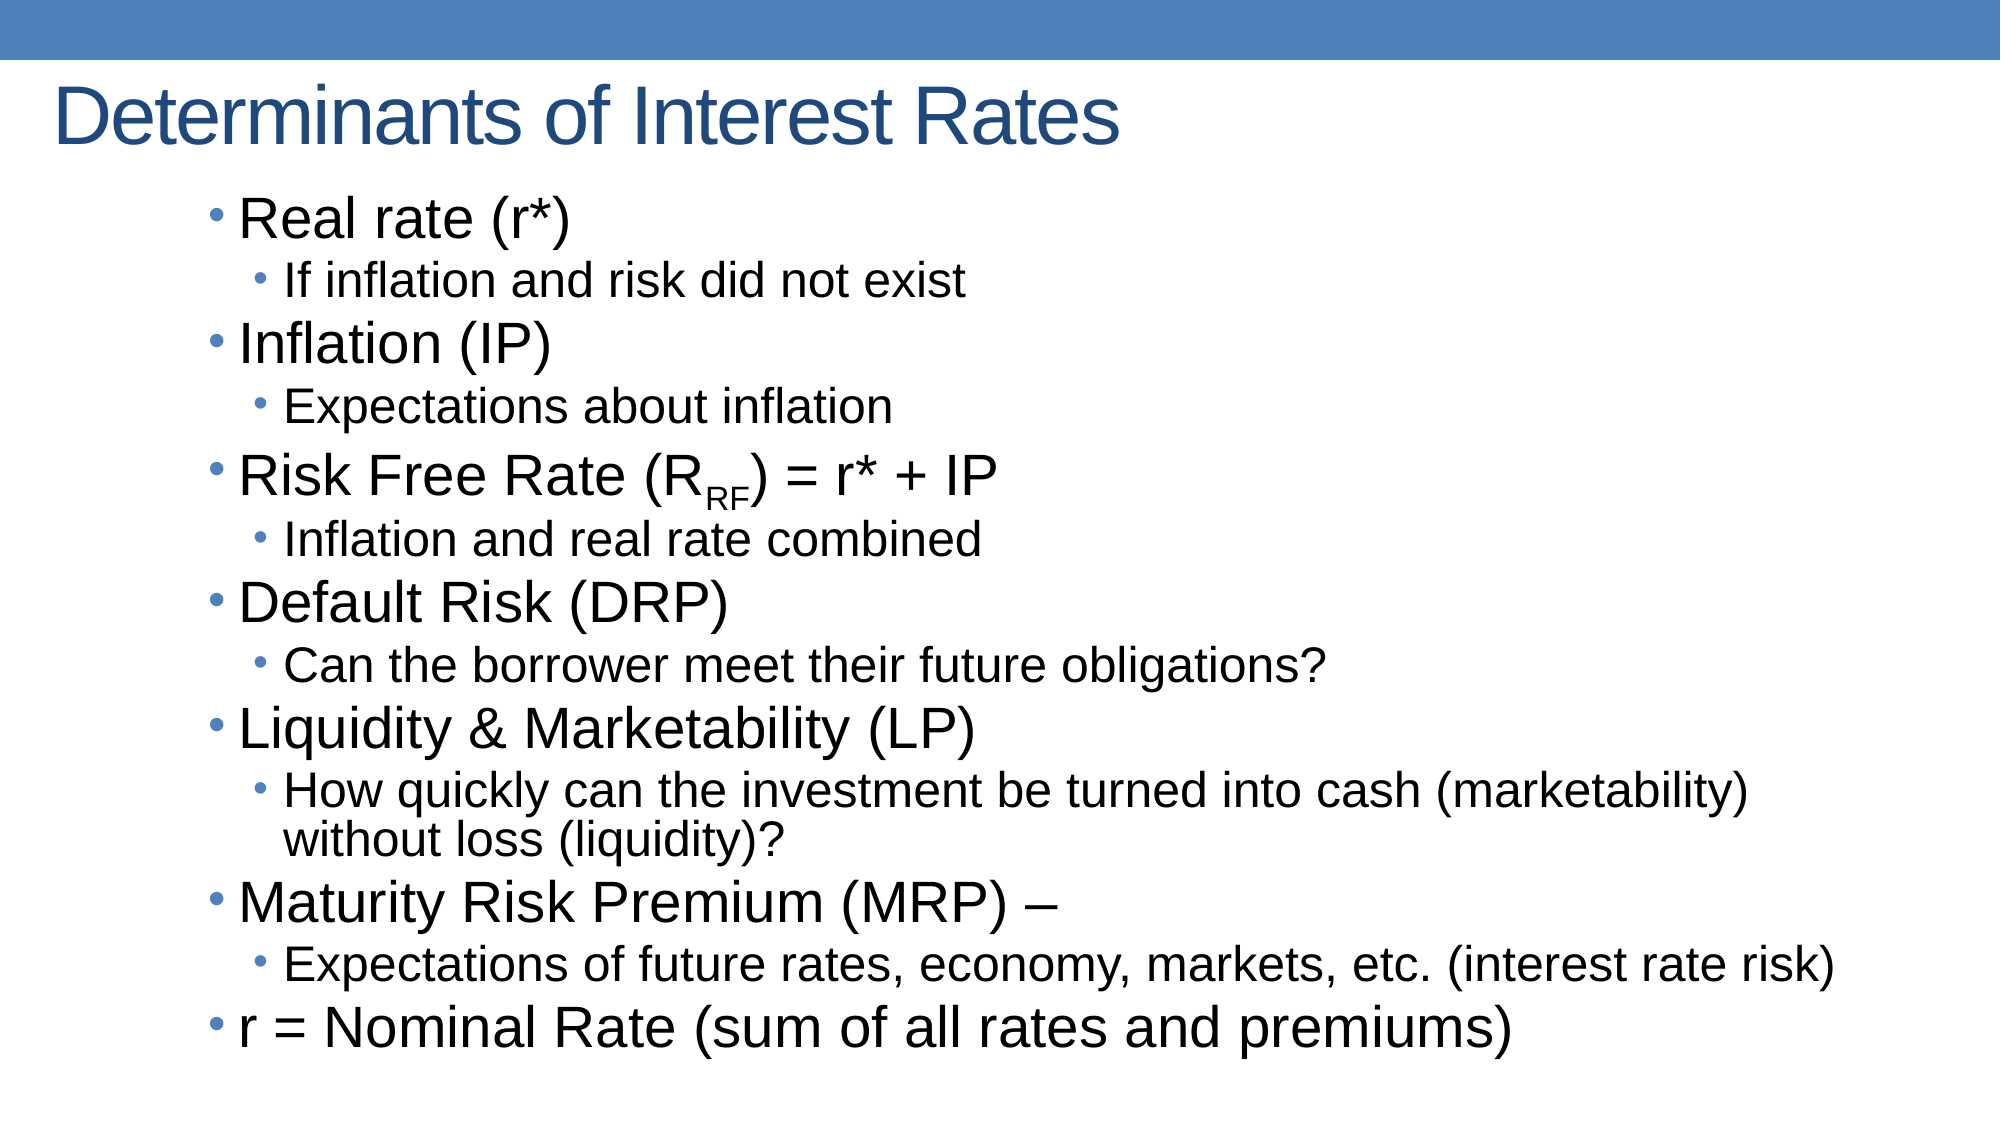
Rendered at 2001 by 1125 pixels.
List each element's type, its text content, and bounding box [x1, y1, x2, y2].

list Real rate (r*) If inflation and risk did not exist Inflation (IP) Expectations about inflation Risk Free Rate (RRF) = r* + IP Inflation and real rate combined Default Risk (DRP) Can the borrower meet their future obligations? Liquidity & Marketability (LP) How quickly can the investment be turned into cash (marketability) without loss (liquidity)? Maturity Risk Premium (MRP) – Expectations of future rates, economy, markets, etc. (interest rate risk) r = Nominal Rate (sum of all rates and premiums) [193, 186, 1930, 1061]
title Determinants of Interest Rates [37, 36, 1438, 186]
